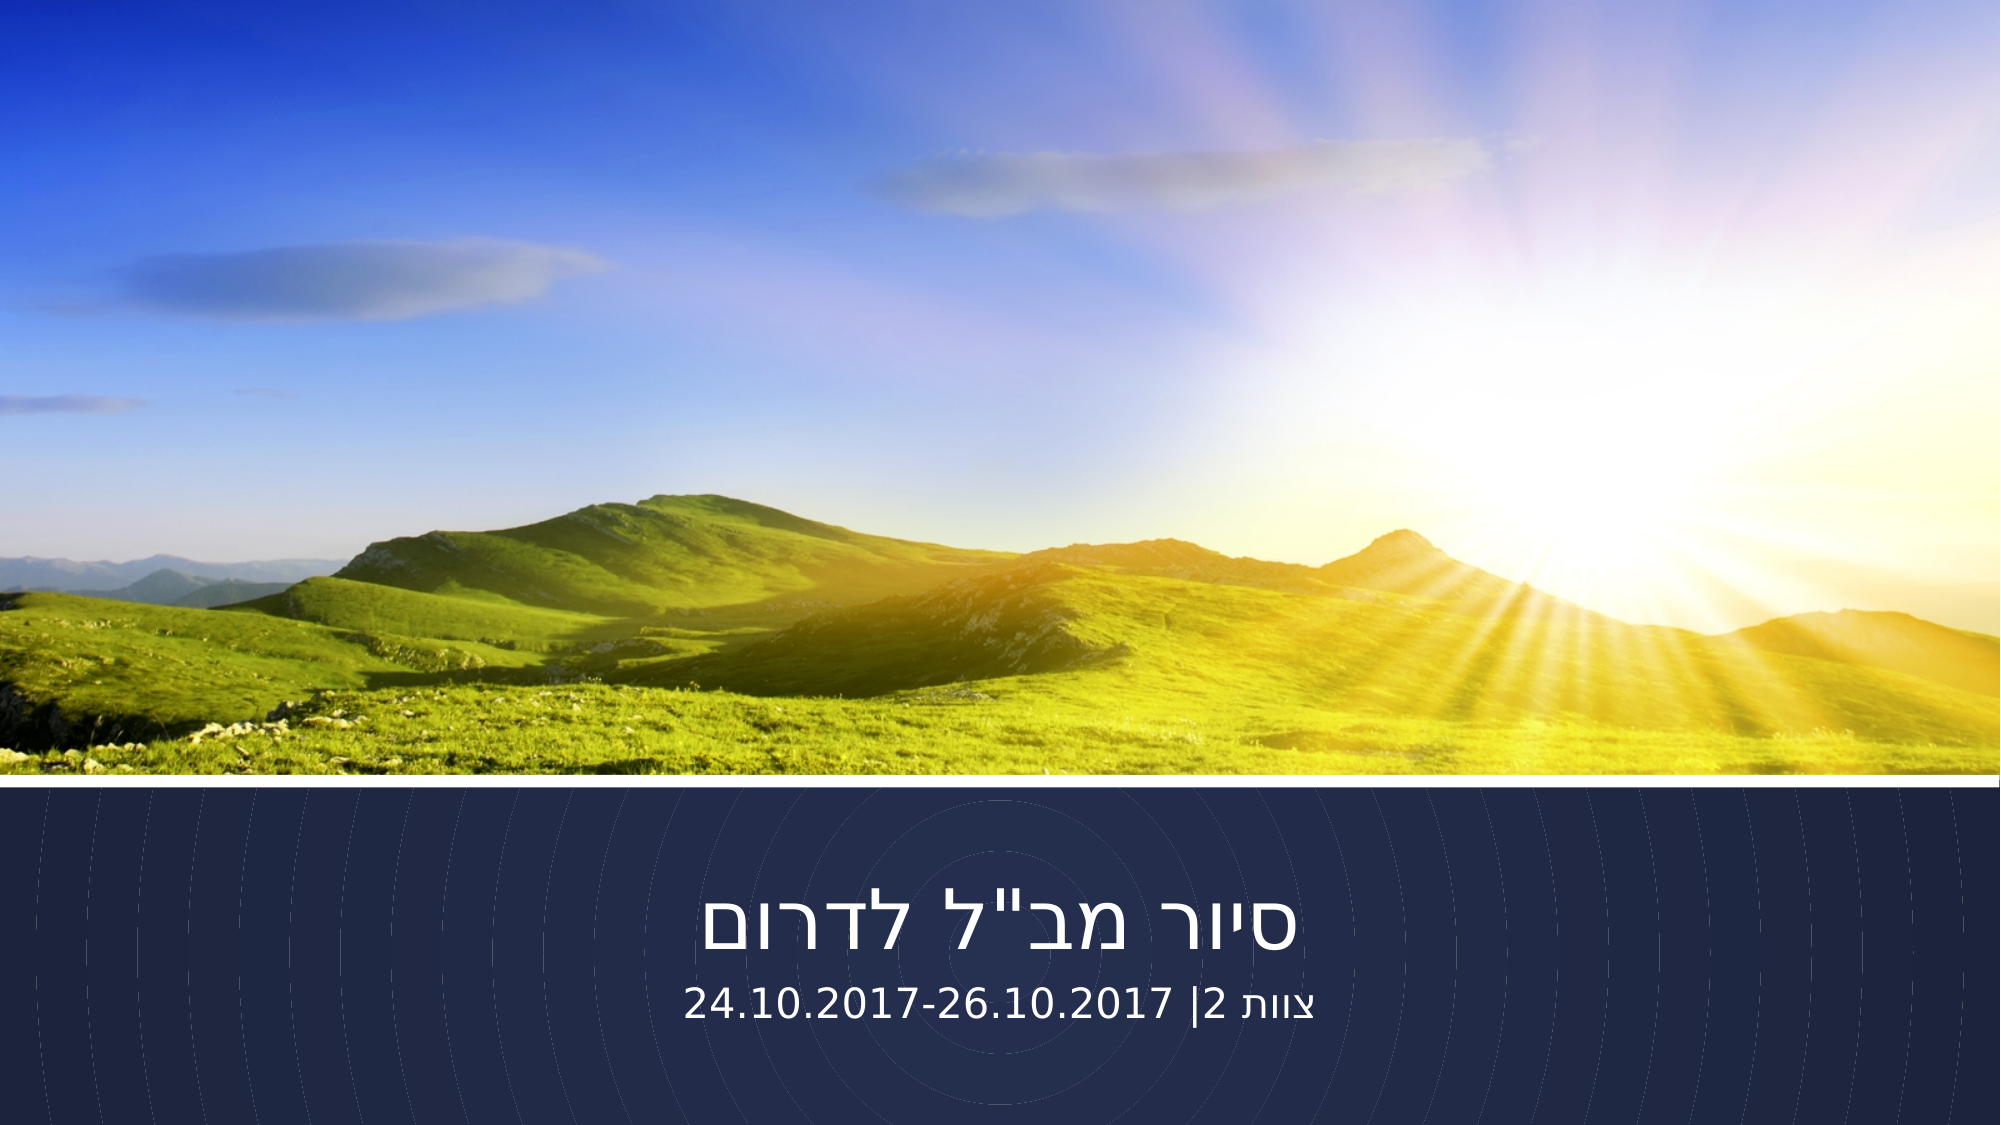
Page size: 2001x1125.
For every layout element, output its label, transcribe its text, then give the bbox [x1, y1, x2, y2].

subtitle צוות 2| 24.10.2017-26.10.2017 [249, 975, 1750, 1100]
picture [0, 0, 2000, 774]
title סיור מב"ל לדרום [249, 787, 1750, 975]
